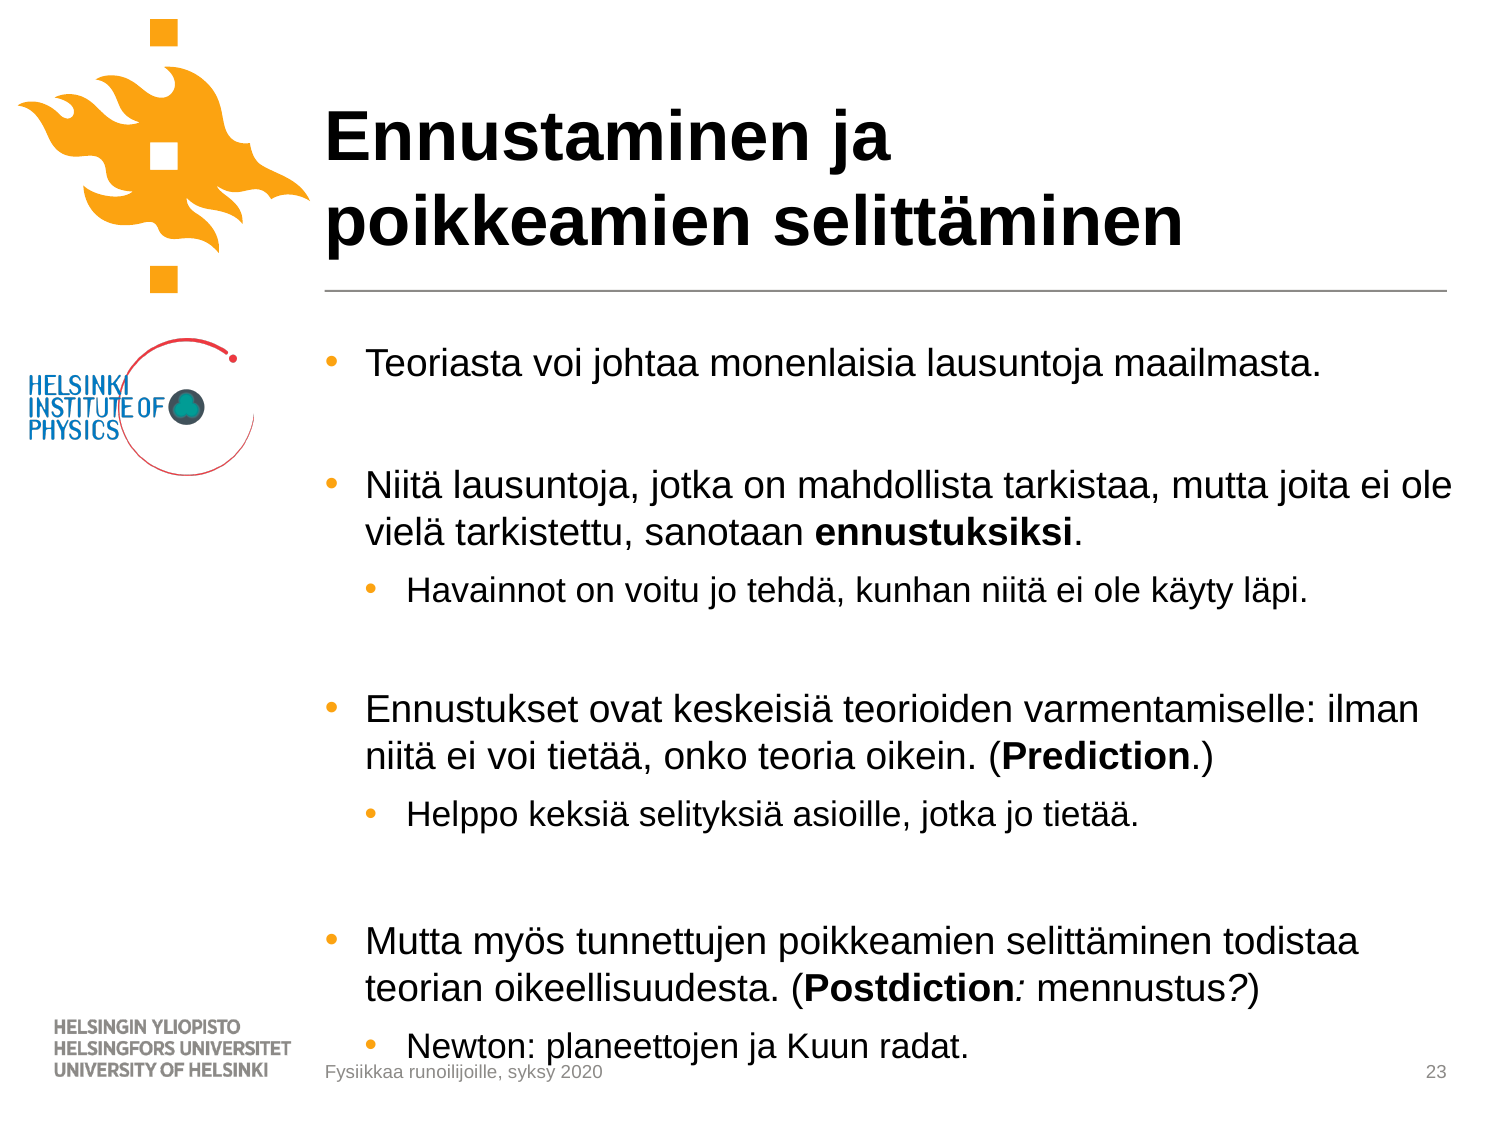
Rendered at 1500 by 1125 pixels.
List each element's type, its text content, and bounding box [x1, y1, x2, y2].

footer Fysiikkaa runoilijoille, syksy 2020 [324, 1058, 1069, 1083]
list Teoriasta voi johtaa monenlaisia lausuntoja maailmasta. Niitä lausuntoja, jotka on mahdollista tarkistaa, mutta joita ei ole vielä tarkistettu, sanotaan ennustuksiksi. Havainnot on voitu jo tehdä, kunhan niitä ei ole käyty läpi. Ennustukset ovat keskeisiä teorioiden varmentamiselle: ilman niitä ei voi tietää, onko teoria oikein. (Prediction.) Helppo keksiä selityksiä asioille, jotka jo tietää. Mutta myös tunnettujen poikkeamien selittäminen todistaa teorian oikeellisuudesta. (Postdiction: mennustus?) Newton: planeettojen ja Kuun radat. [324, 338, 1453, 1077]
title Ennustaminen ja poikkeamien selittäminen [324, 90, 1447, 279]
slide_number 23 [1376, 1011, 1447, 1083]
picture [53, 1017, 292, 1079]
